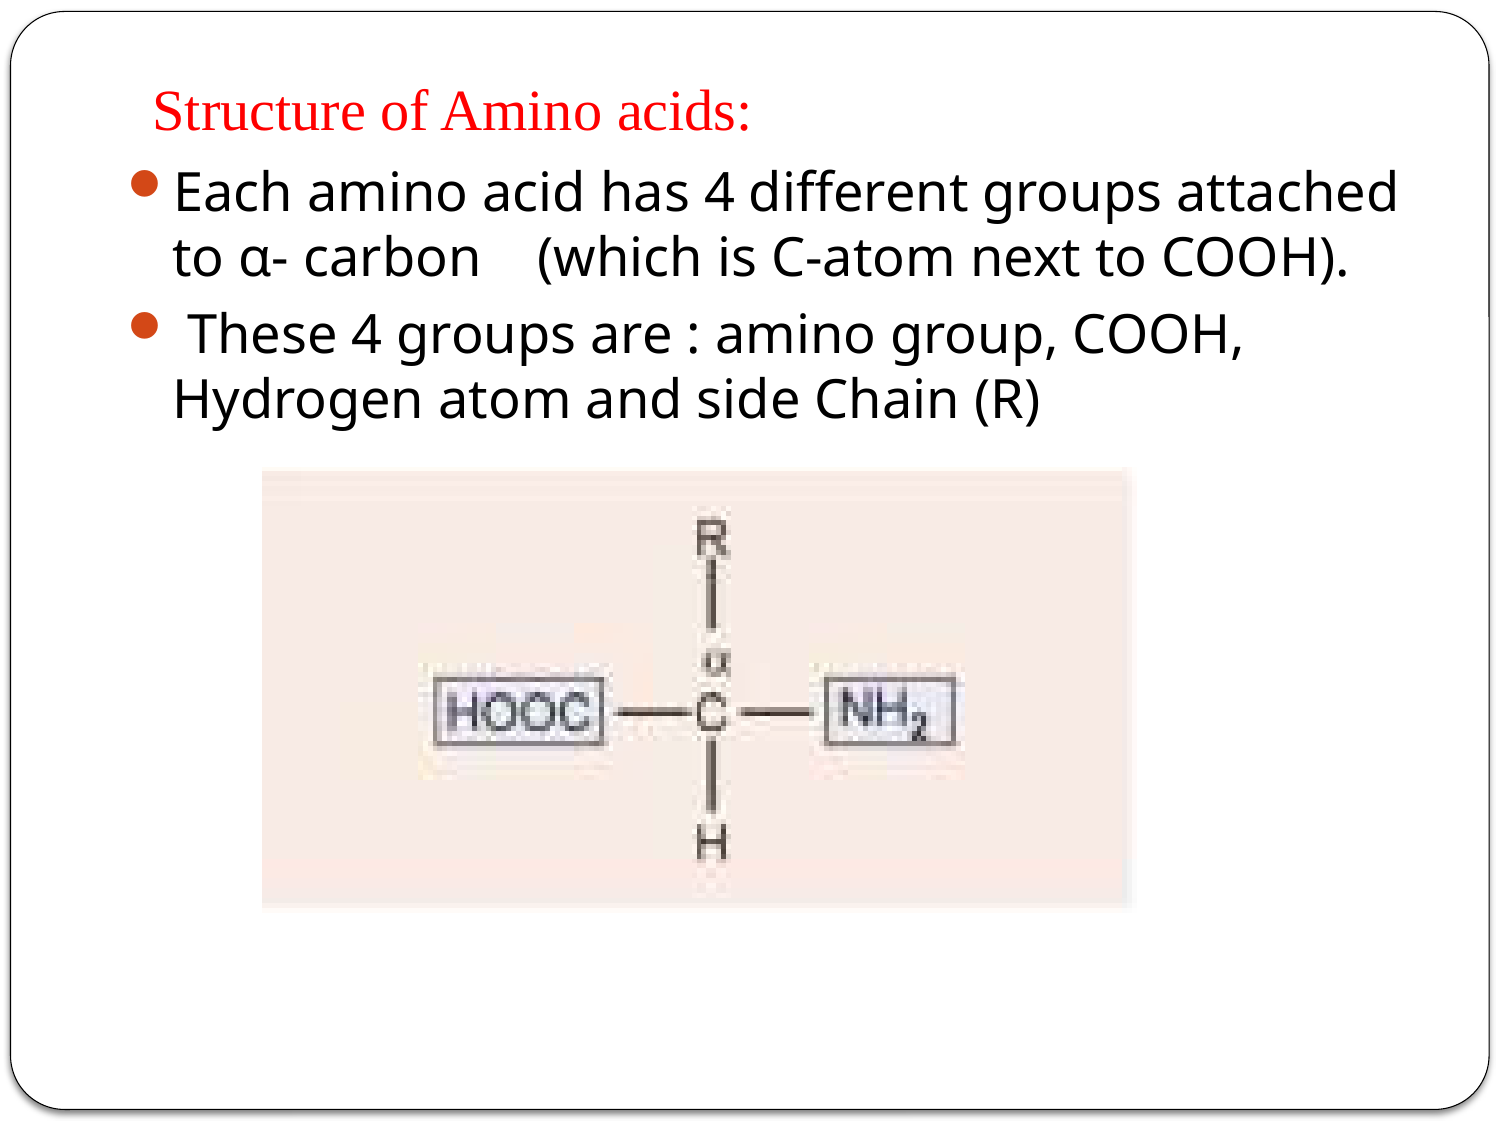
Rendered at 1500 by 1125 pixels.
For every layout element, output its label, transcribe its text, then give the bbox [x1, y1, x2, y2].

title Structure of Amino acids: [137, 62, 1413, 149]
list Each amino acid has 4 different groups attached to α- carbon (which is C-atom next to COOH). These 4 groups are : amino group, COOH, Hydrogen atom and side Chain (R) [112, 149, 1425, 988]
picture [262, 467, 1138, 913]
